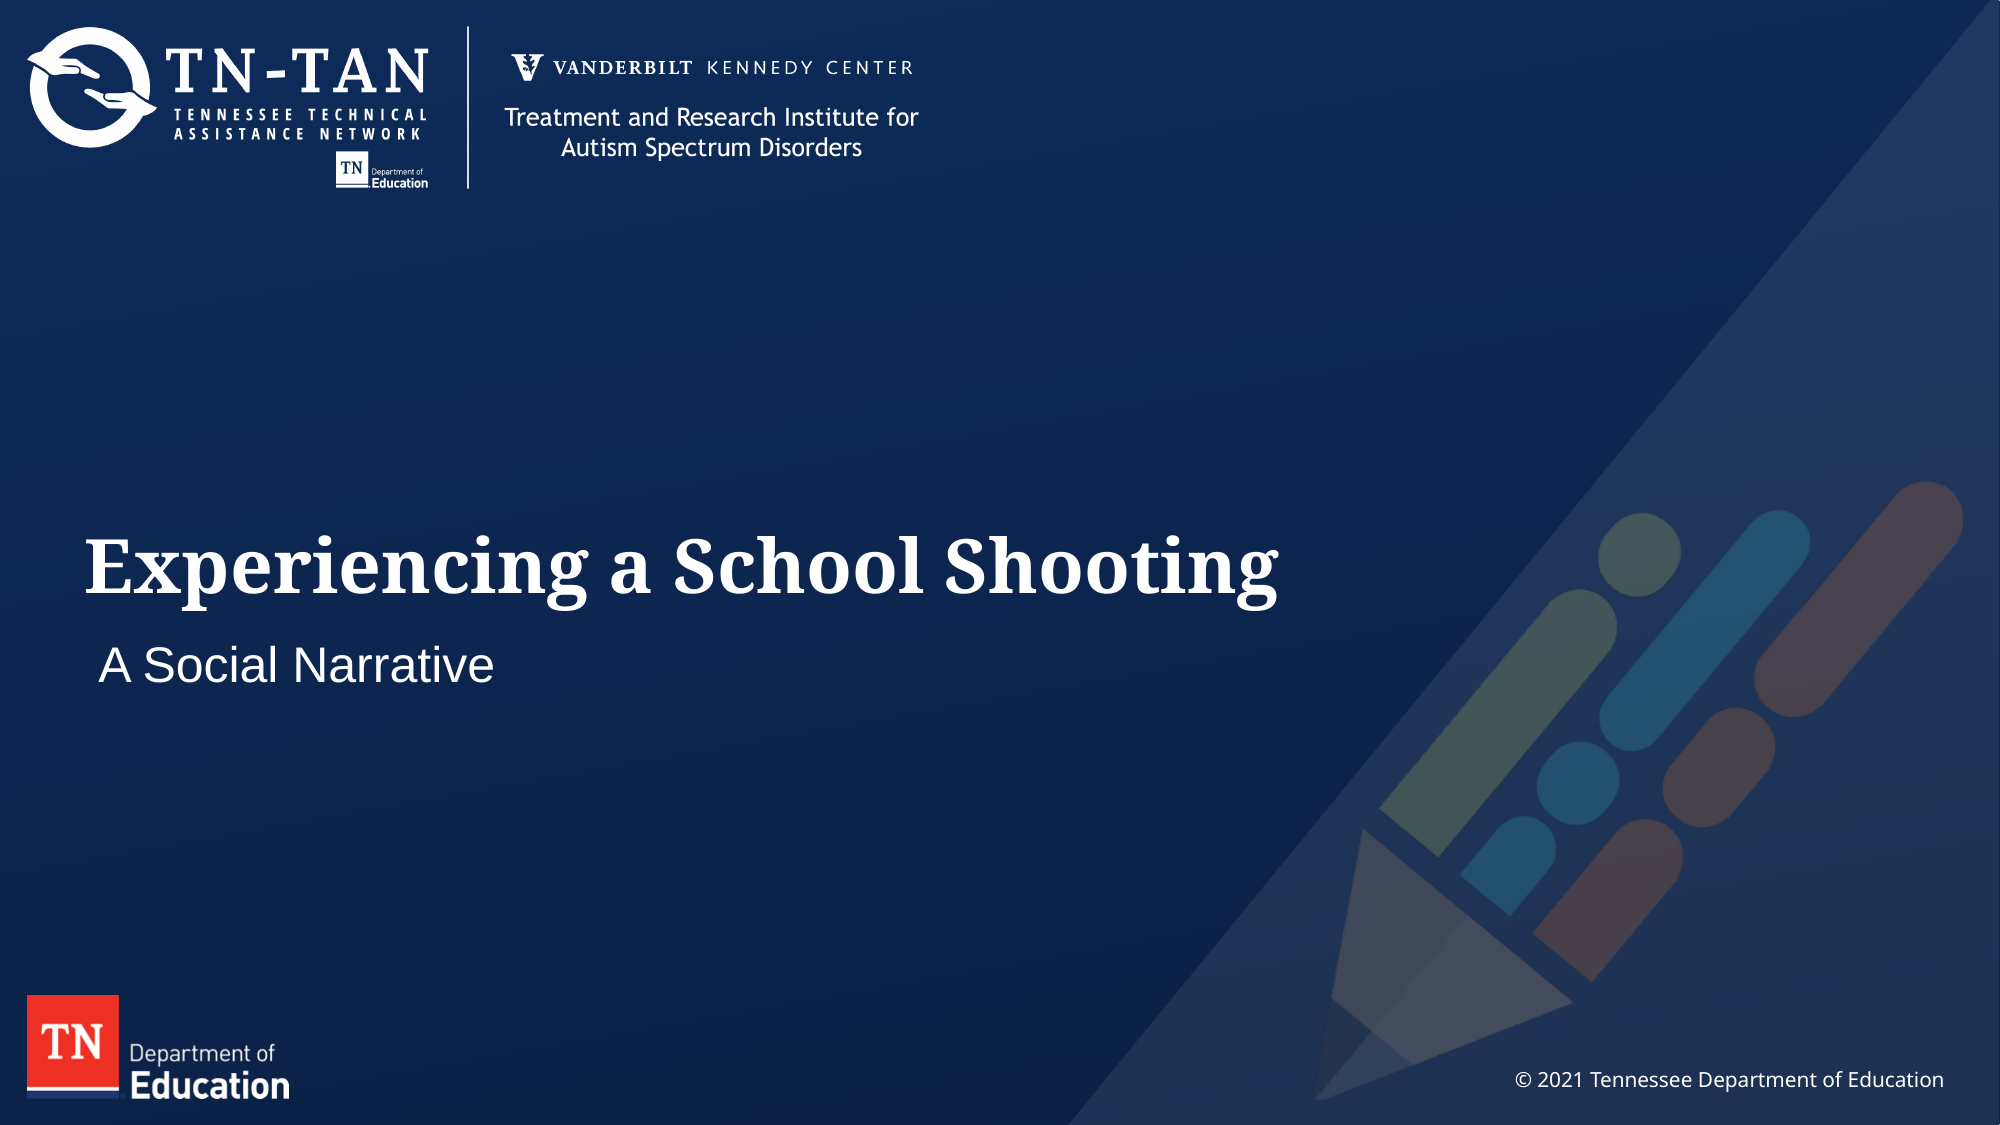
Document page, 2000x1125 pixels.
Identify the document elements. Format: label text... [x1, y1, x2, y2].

picture [27, 995, 289, 1099]
title Experiencing a School Shooting [69, 327, 1527, 616]
picture [27, 26, 919, 189]
list A Social Narrative [83, 624, 1321, 956]
